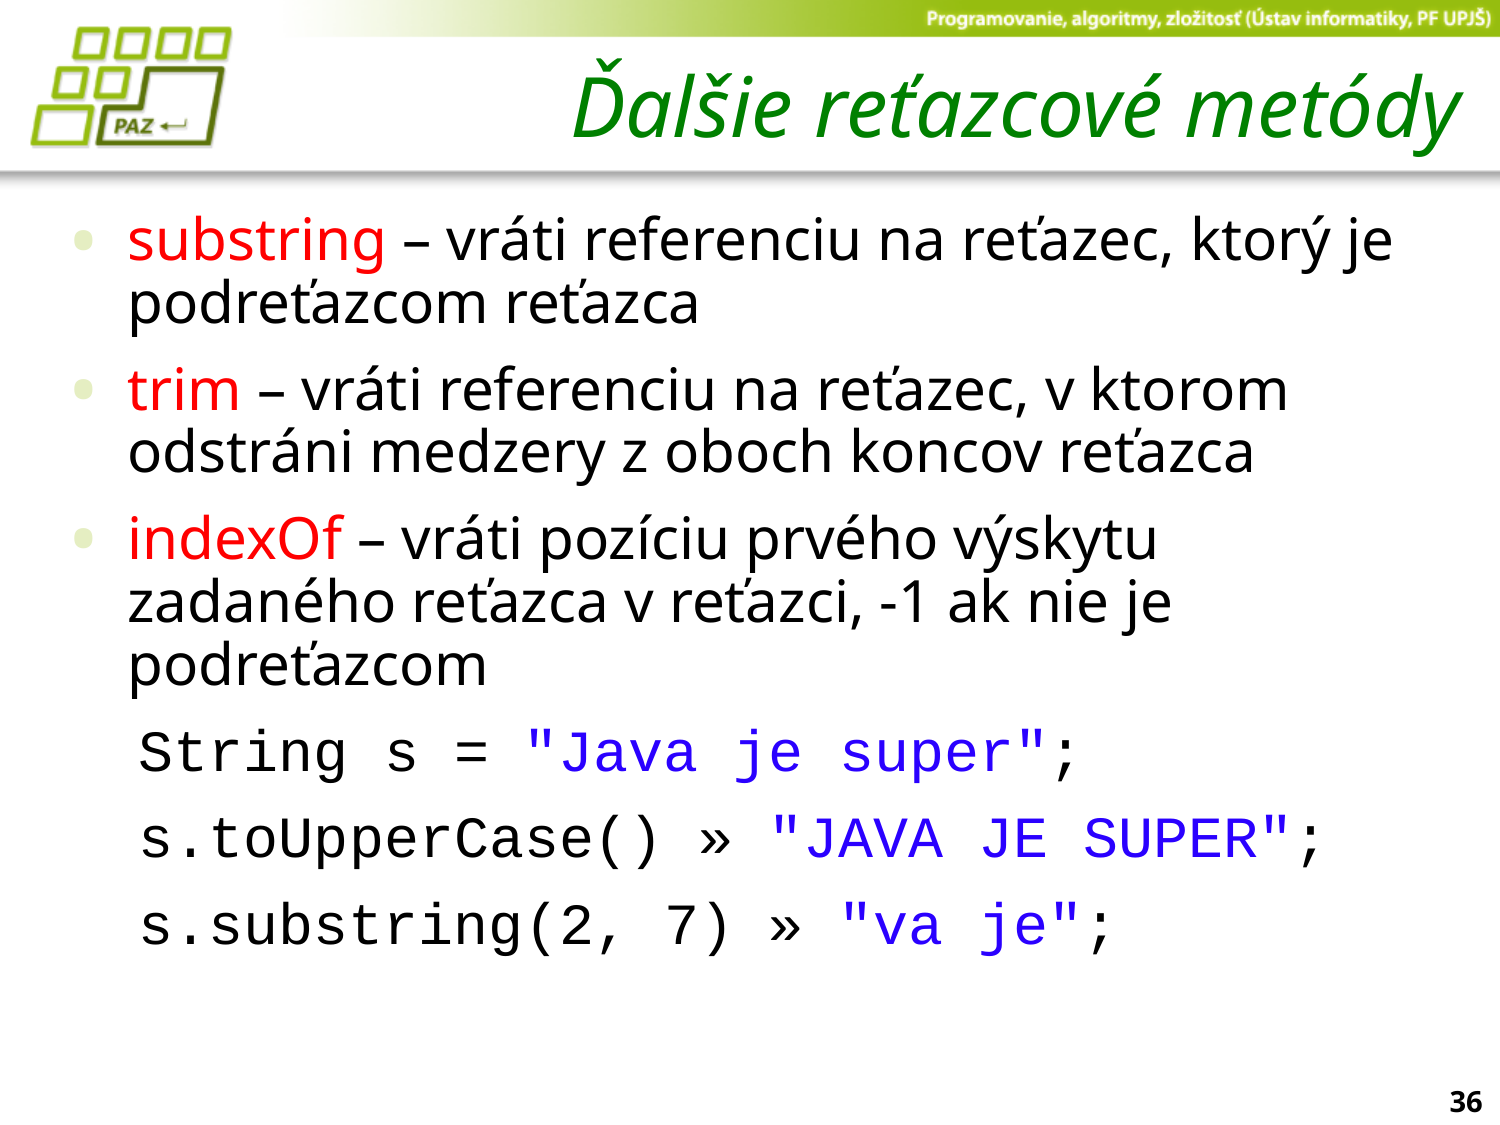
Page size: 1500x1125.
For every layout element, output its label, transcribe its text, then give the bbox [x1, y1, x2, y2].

picture [0, 0, 1500, 1125]
list substring – vráti referenciu na reťazec, ktorý je podreťazcom reťazca trim – vráti referenciu na reťazec, v ktorom odstráni medzery z oboch koncov reťazca indexOf – vráti pozíciu prvého výskytu zadaného reťazca v reťazci, -1 ak nie je podreťazcom String s = "Java je super"; s.toUpperCase() » "JAVA JE SUPER"; s.substring(2, 7) » "va je"; [53, 202, 1454, 1080]
title Ďalšie reťazcové metódy [343, 46, 1477, 135]
